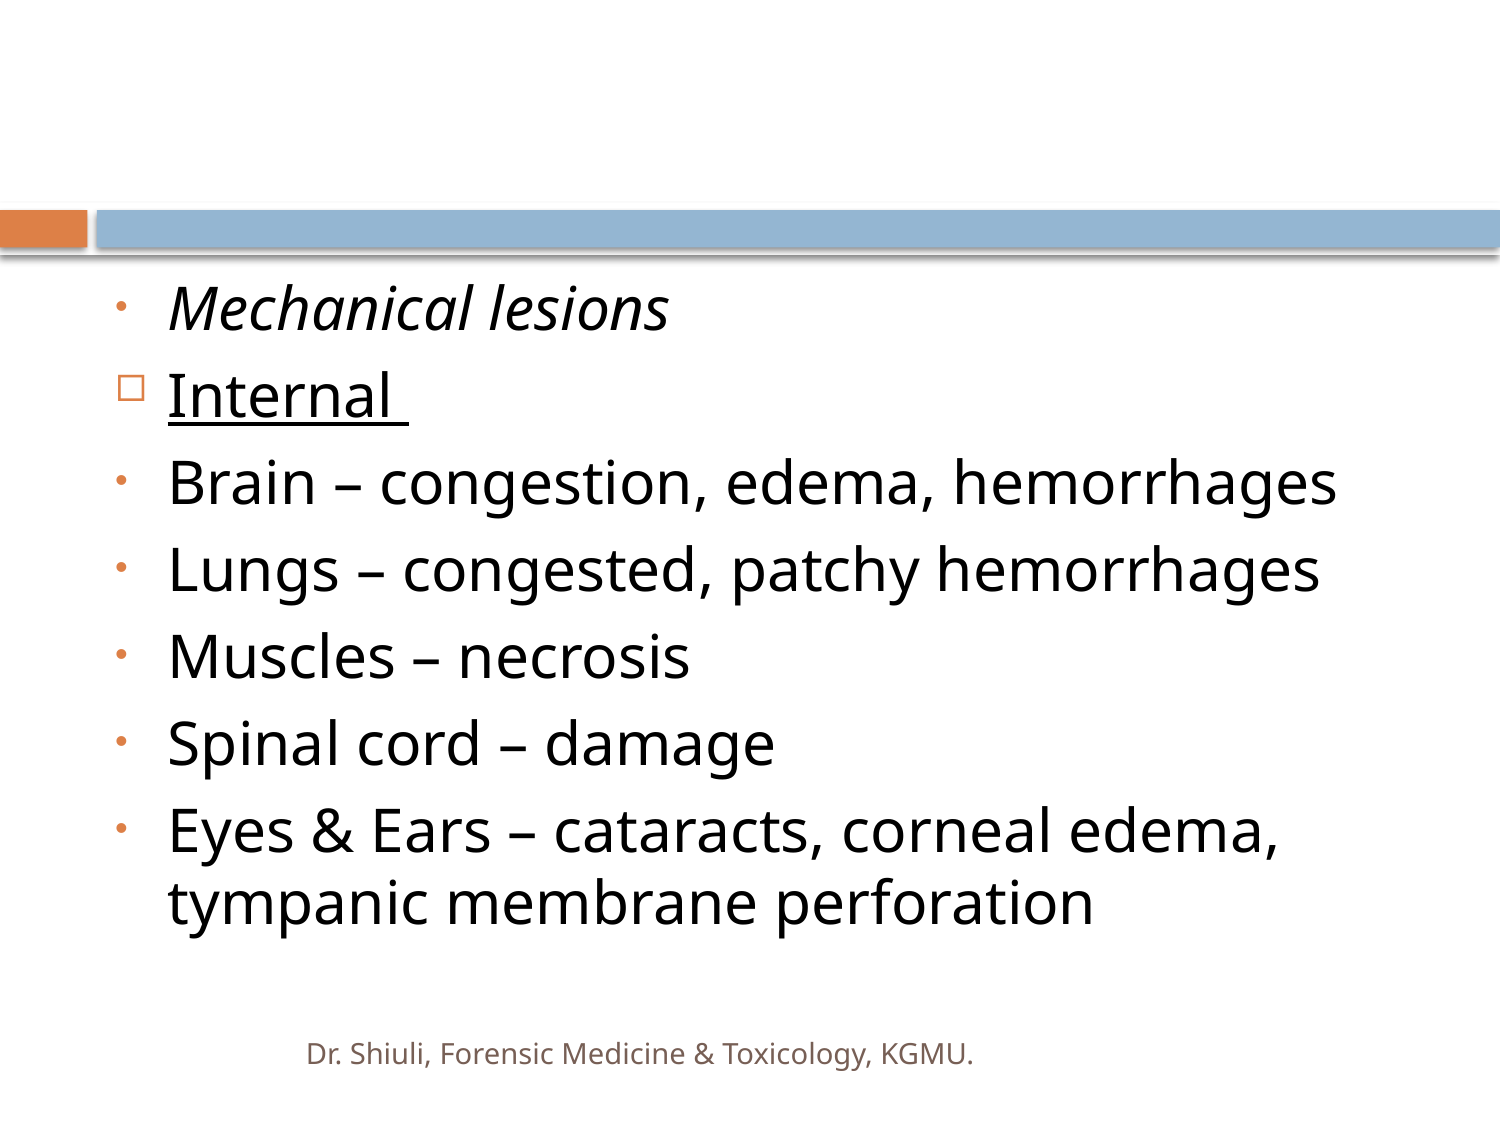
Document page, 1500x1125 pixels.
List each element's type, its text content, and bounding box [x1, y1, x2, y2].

list Mechanical lesions Internal Brain – congestion, edema, hemorrhages Lungs – congested, patchy hemorrhages Muscles – necrosis Spinal cord – damage Eyes & Ears – cataracts, corneal edema, tympanic membrane perforation [100, 262, 1438, 1000]
footer Dr. Shiuli, Forensic Medicine & Toxicology, KGMU. [99, 1024, 990, 1085]
